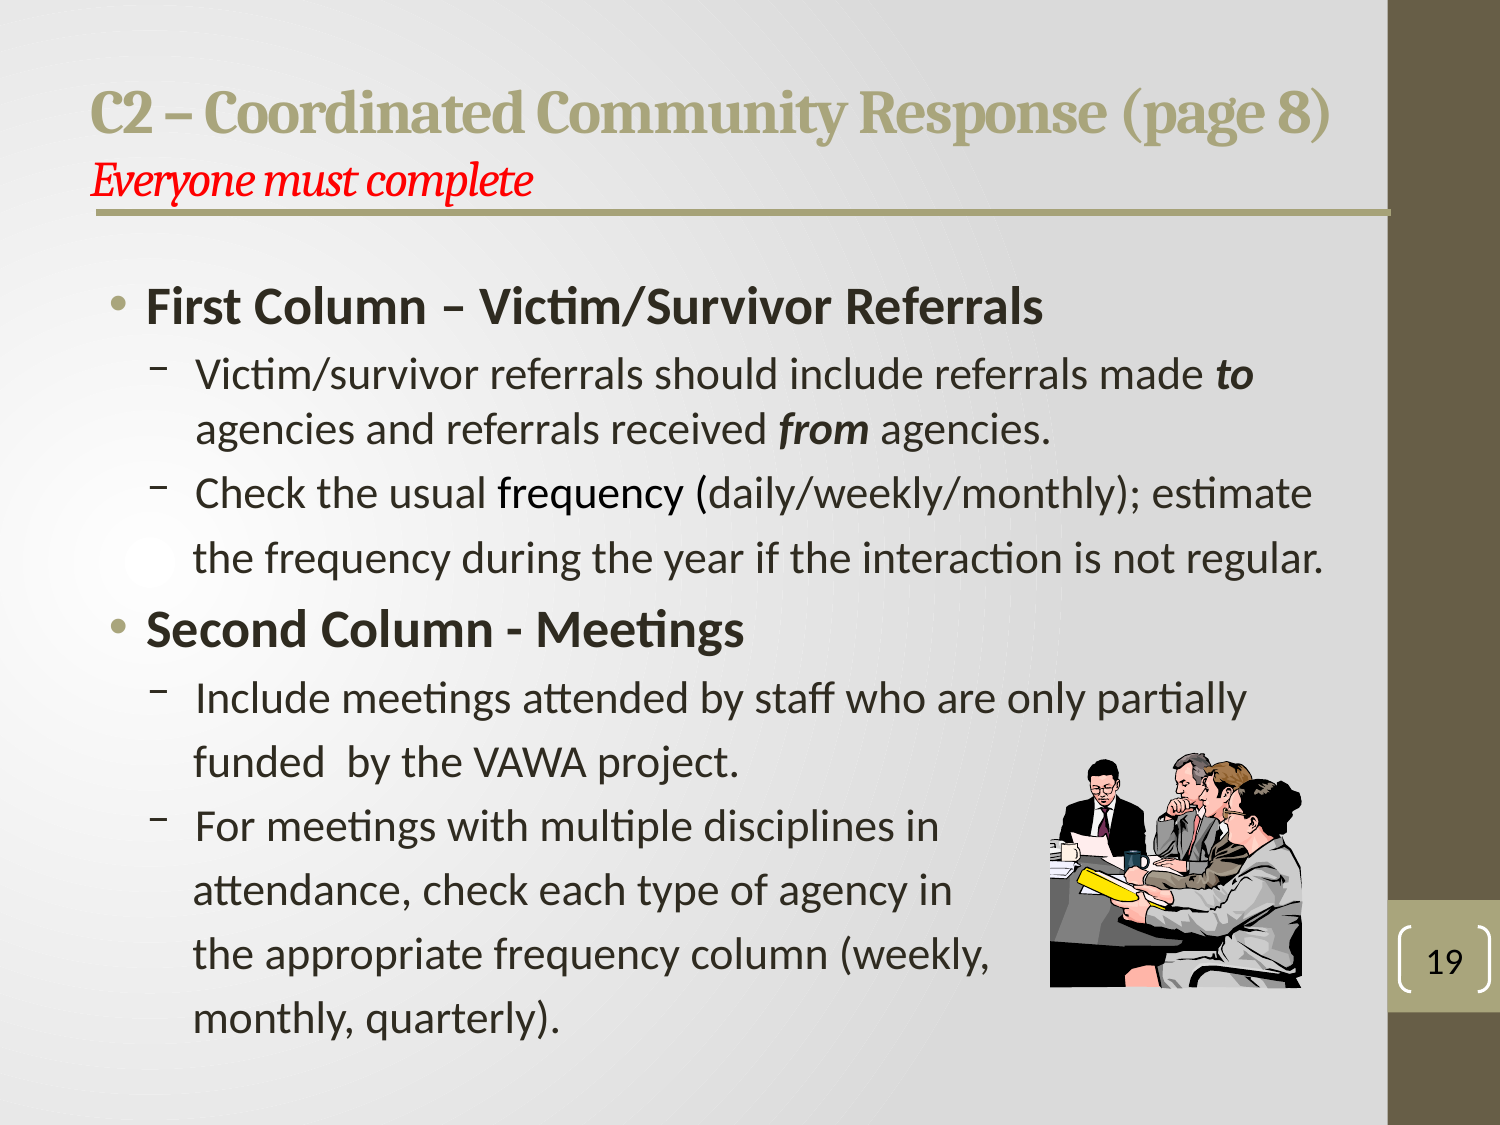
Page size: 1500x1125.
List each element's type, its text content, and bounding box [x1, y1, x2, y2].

slide_number 19 [1397, 925, 1492, 994]
list First Column – Victim/Survivor Referrals Victim/survivor referrals should include referrals made to agencies and referrals received from agencies. Check the usual frequency (daily/weekly/monthly); estimate the frequency during the year if the interaction is not regular. Second Column - Meetings Include meetings attended by staff who are only partially funded by the VAWA project. For meetings with multiple disciplines in attendance, check each type of agency in the appropriate frequency column (weekly, monthly, quarterly). [75, 262, 1425, 1063]
picture [1049, 749, 1306, 993]
title C2 – Coordinated Community Response (page 8) Everyone must complete [75, 62, 1388, 262]
